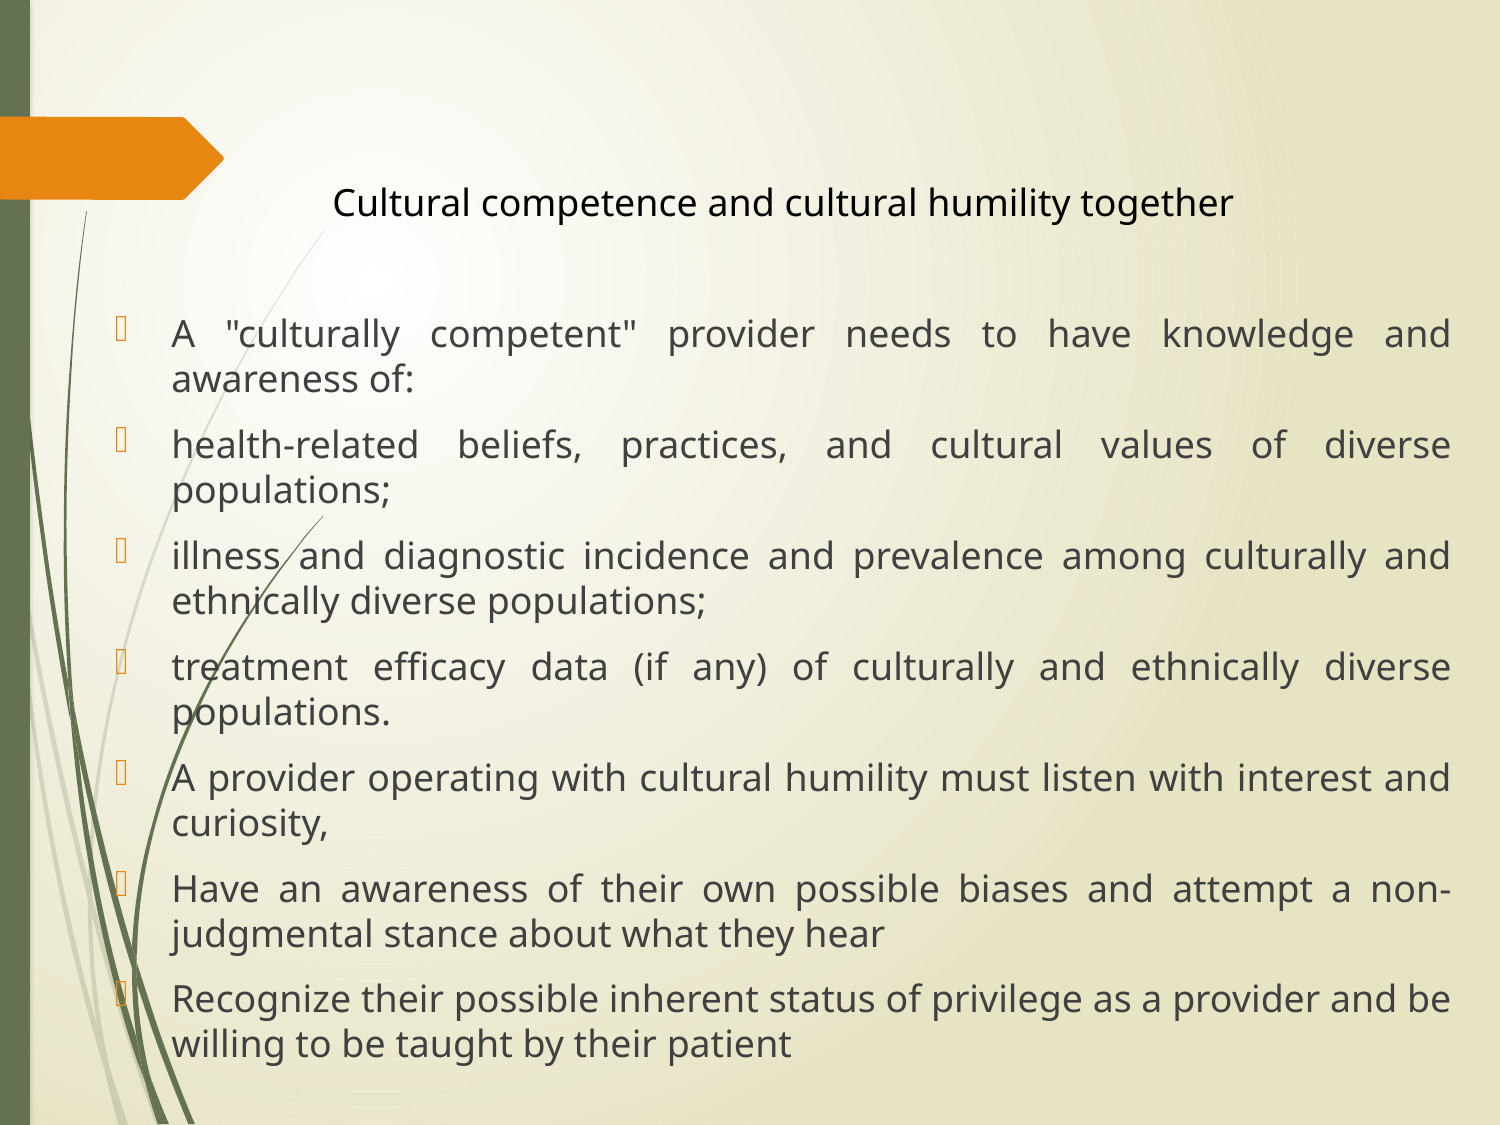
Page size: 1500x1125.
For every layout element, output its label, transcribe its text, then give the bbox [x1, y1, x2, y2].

list Cultural competence and cultural humility together A "culturally competent" provider needs to have knowledge and awareness of: health-related beliefs, practices, and cultural values of diverse populations; illness and diagnostic incidence and prevalence among culturally and ethnically diverse populations; treatment efficacy data (if any) of culturally and ethnically diverse populations. A provider operating with cultural humility must listen with interest and curiosity, Have an awareness of their own possible biases and attempt a non-judgmental stance about what they hear Recognize their possible inherent status of privilege as a provider and be willing to be taught by their patient [99, 105, 1468, 1097]
